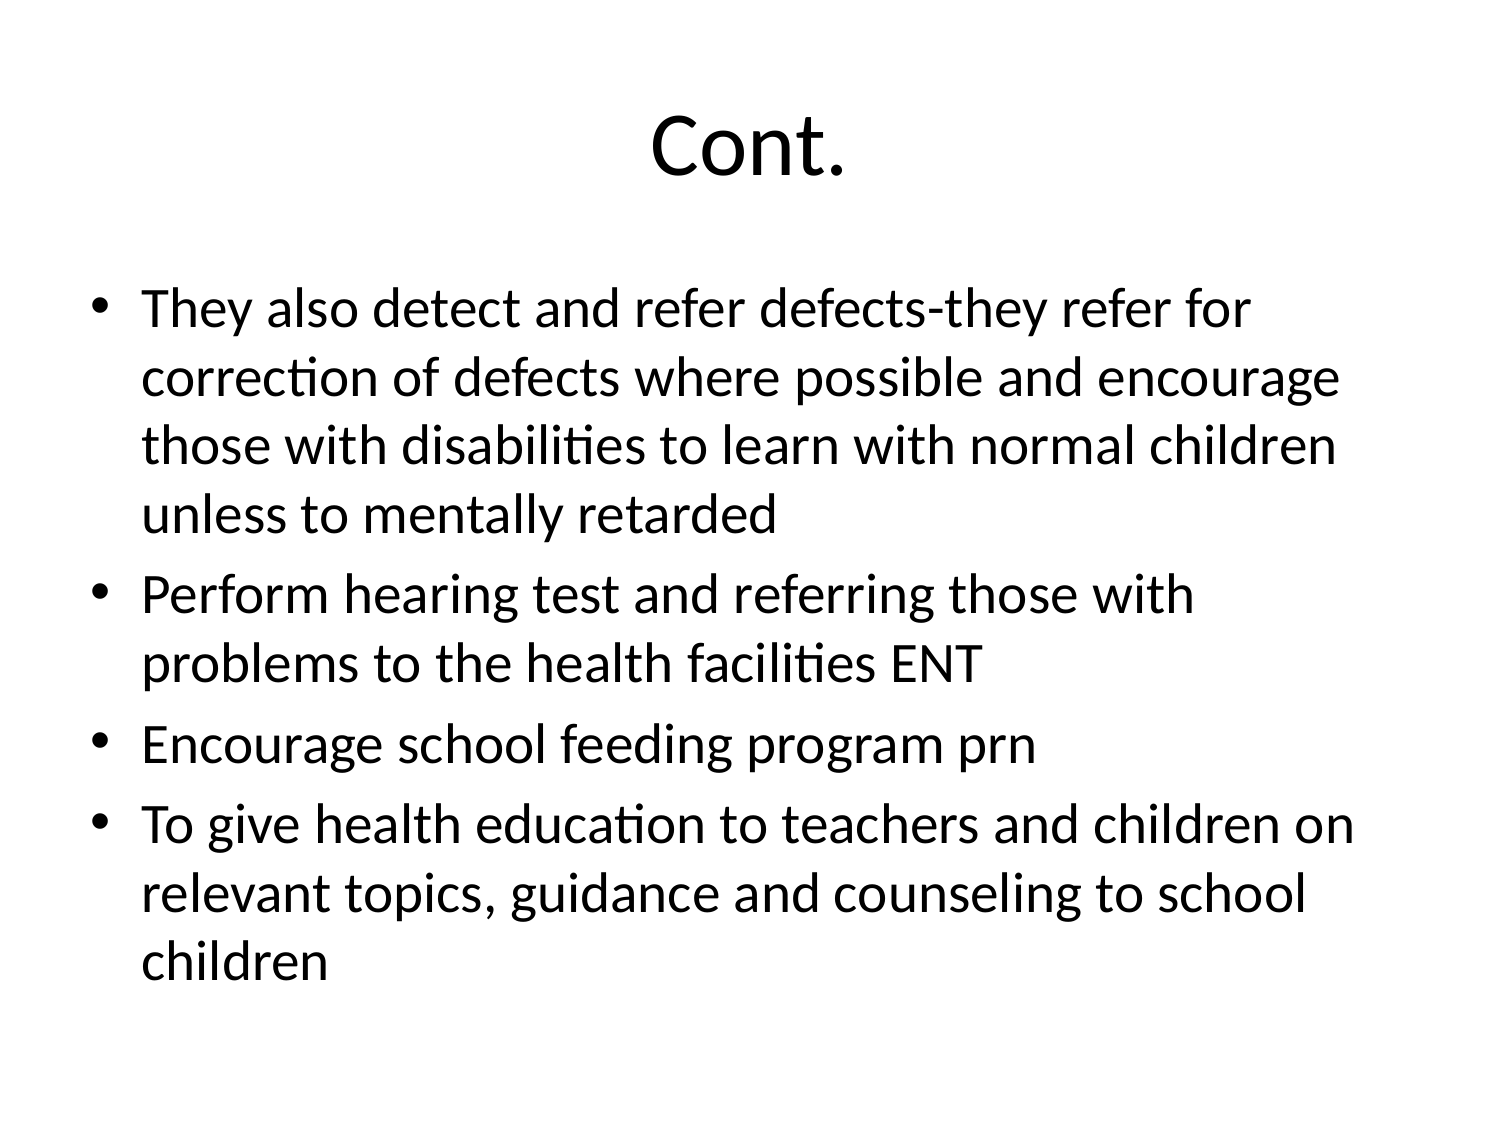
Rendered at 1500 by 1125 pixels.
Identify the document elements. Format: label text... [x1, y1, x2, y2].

list They also detect and refer defects-they refer for correction of defects where possible and encourage those with disabilities to learn with normal children unless to mentally retarded Perform hearing test and referring those with problems to the health facilities ENT Encourage school feeding program prn To give health education to teachers and children on relevant topics, guidance and counseling to school children [75, 262, 1425, 1005]
title Cont. [75, 45, 1425, 233]
